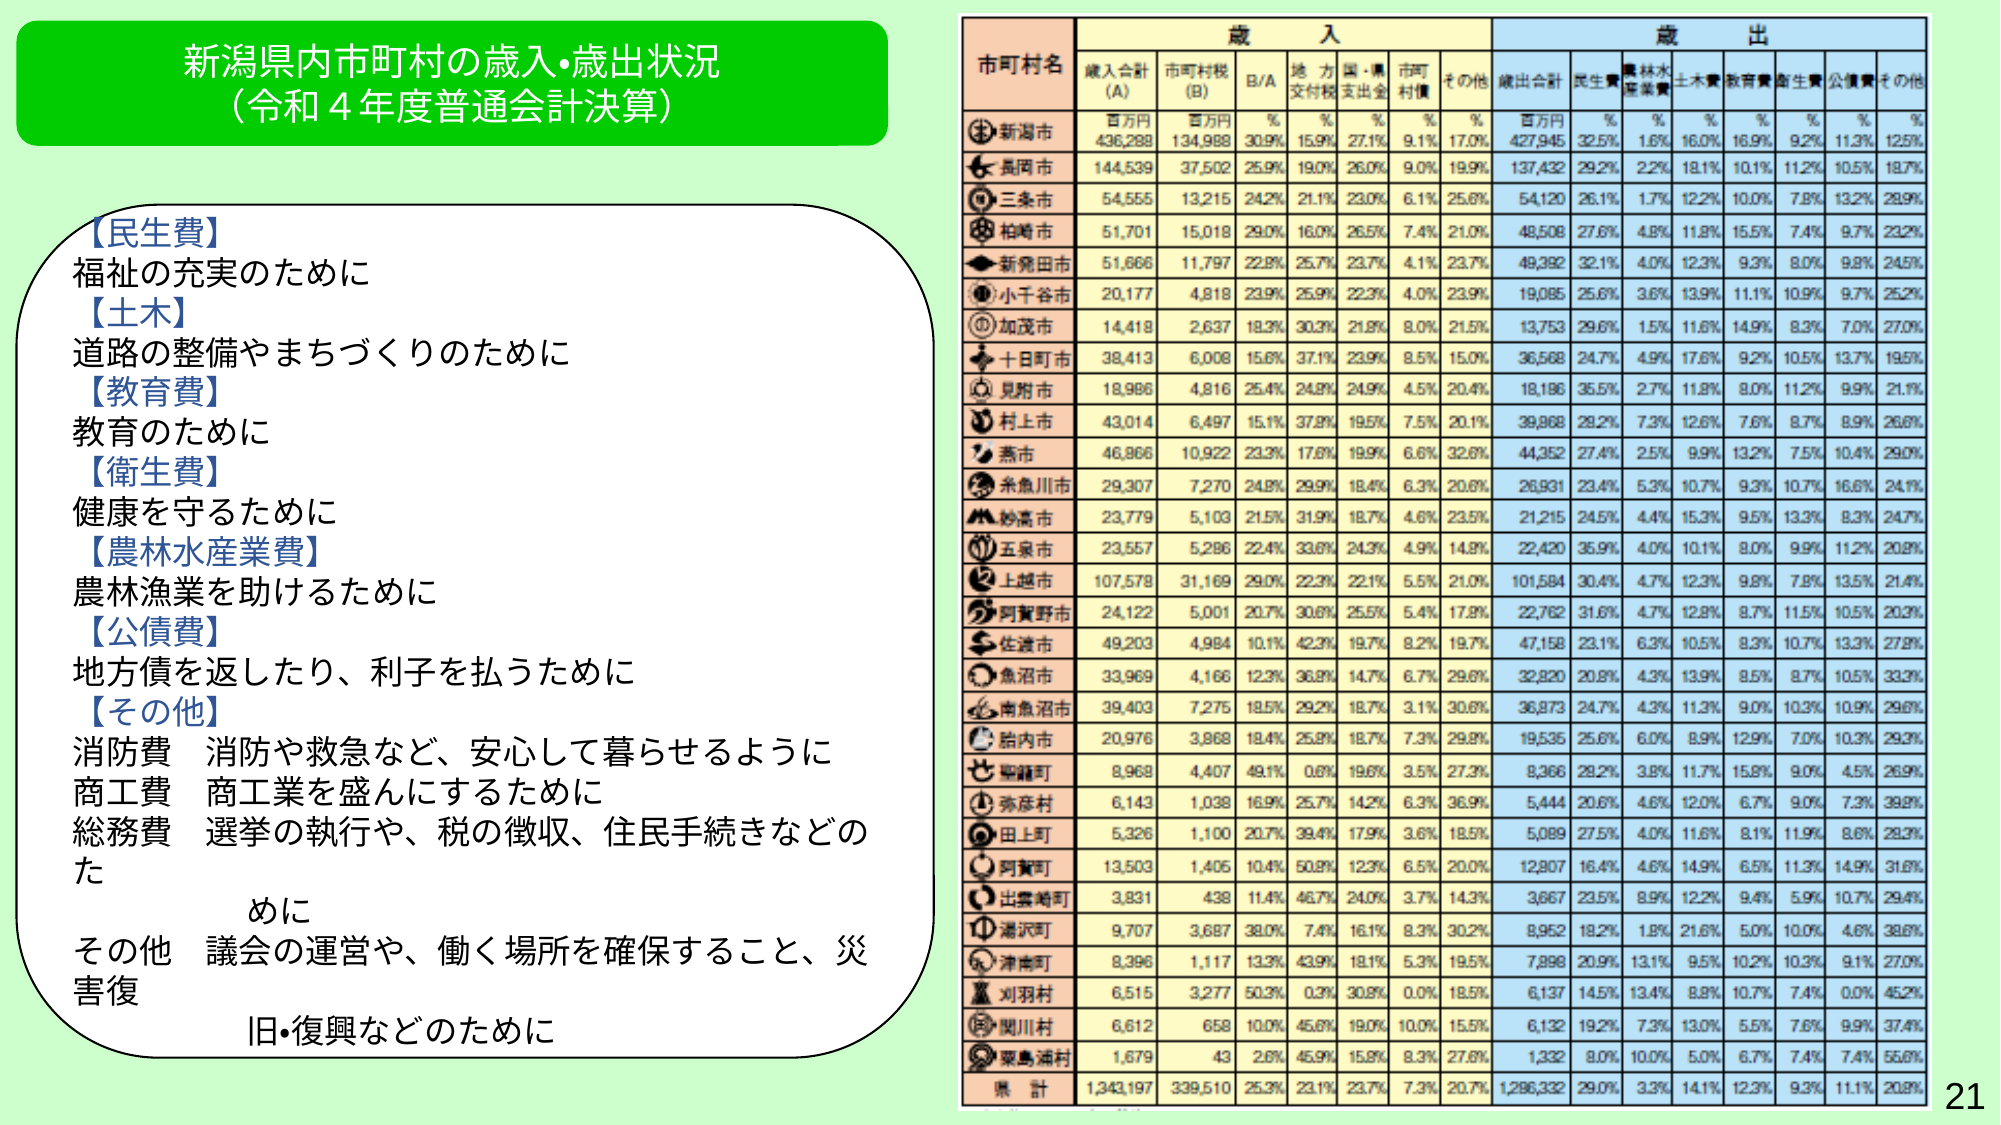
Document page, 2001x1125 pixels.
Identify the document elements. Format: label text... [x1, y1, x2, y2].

picture [958, 13, 1932, 1111]
text_box 新潟県内市町村の歳入・歳出状況 （令和４年度普通会計決算） [15, 19, 890, 147]
text_box 21 [1929, 1064, 2000, 1125]
text_box 【民生費】 福祉の充実のために 【土木】 道路の整備やまちづくりのために 【教育費】 教育のために 【衛生費】 健康を守るために 【農林水産業費】 農林漁業を助けるために 【公債費】 地方債を返したり、利子を払うために 【その他】 消防費 消防や救急など、安心して暮らせるように 商工費 商工業を盛んにするために 総務費 選挙の執行や、税の徴収、住民手続きなどのた めに その他 議会の運営や、働く場所を確保すること、災害復 旧・復興などのために [15, 203, 935, 1059]
